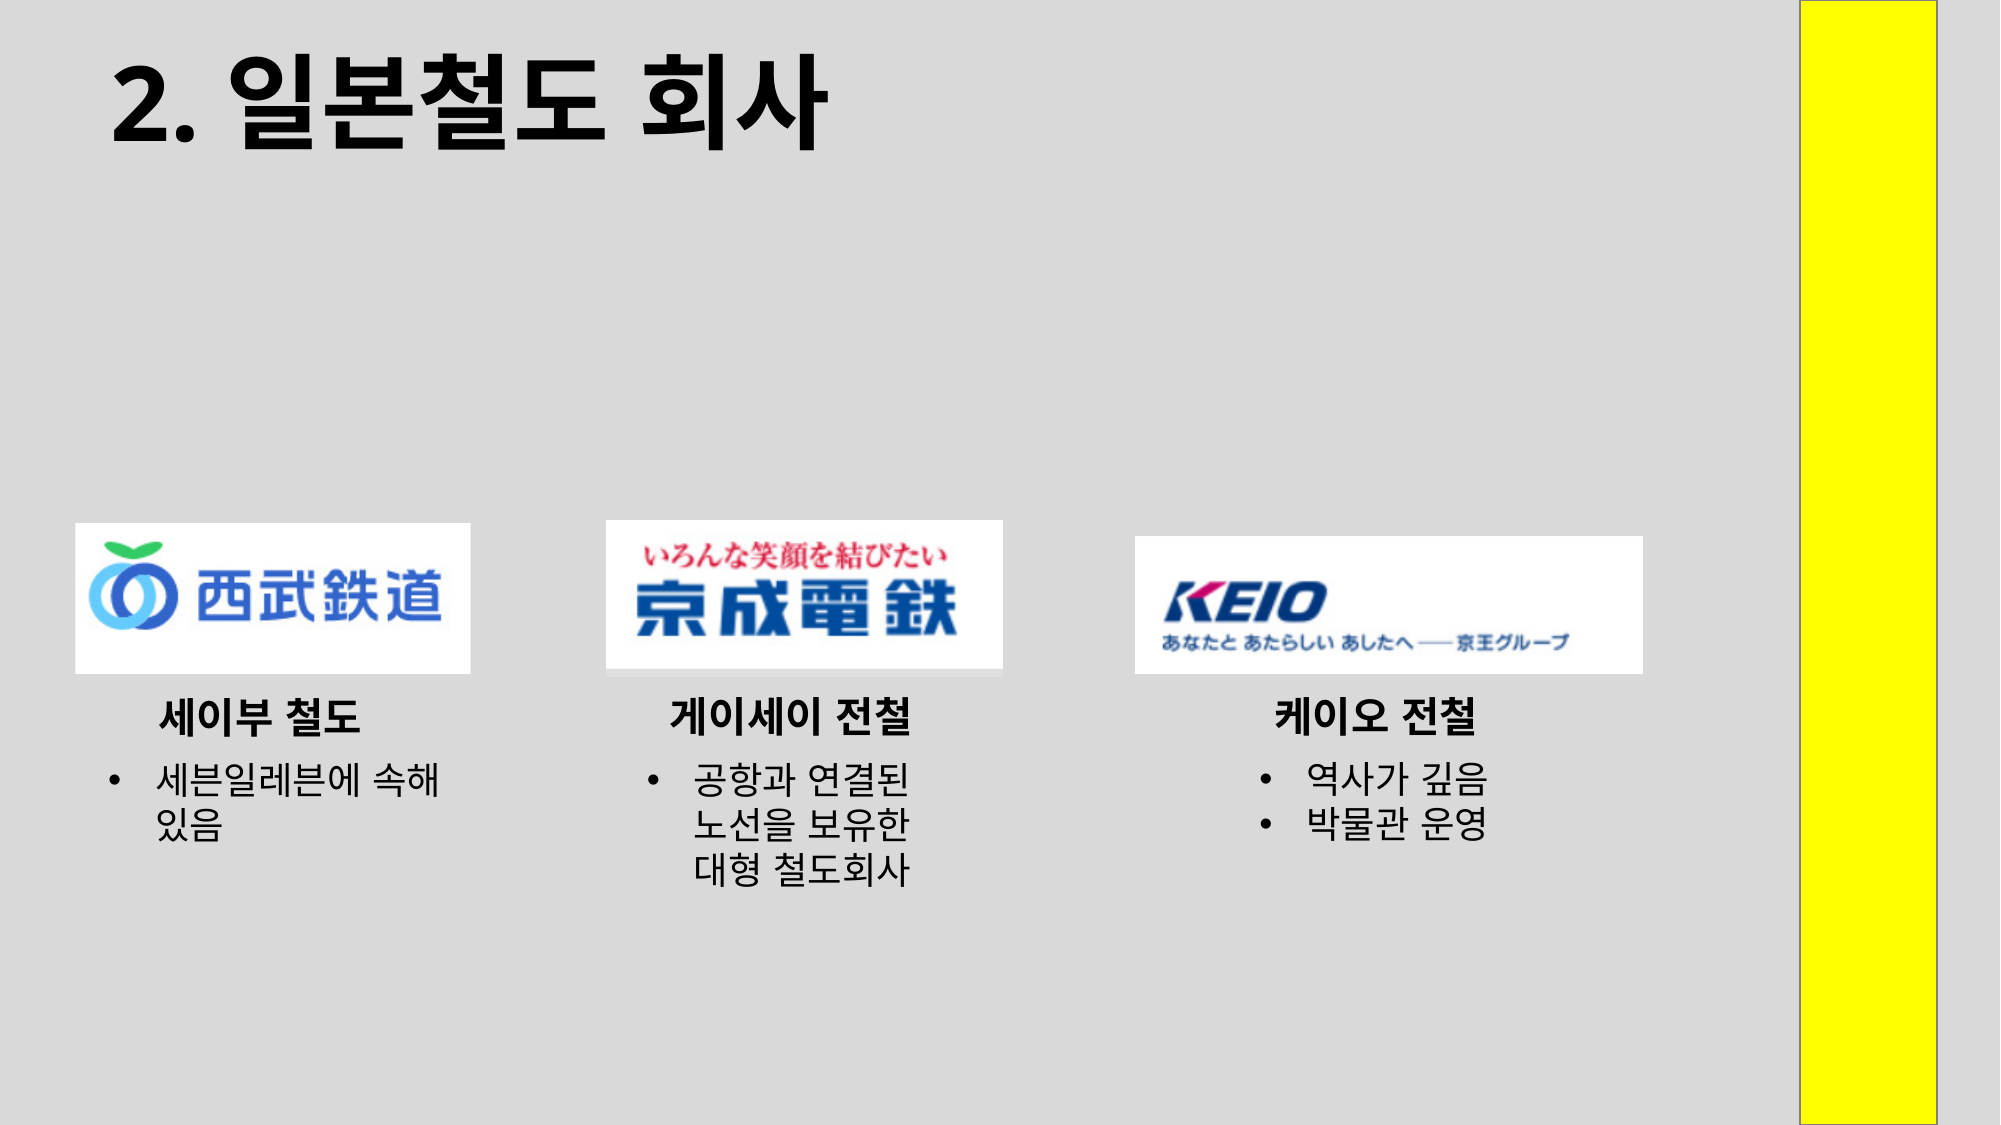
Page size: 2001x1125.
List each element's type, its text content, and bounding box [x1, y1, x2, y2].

picture [606, 520, 1003, 677]
text_box 게이세이 전철 [655, 683, 954, 748]
text_box 세븐일레븐에 속해 있음 [93, 749, 527, 855]
text_box 역사가 깊음 박물관 운영 [1244, 748, 1720, 854]
picture [1135, 536, 1643, 674]
text_box 2.일본철도 회사 [28, 29, 914, 170]
text_box 케이오 전철 [1259, 683, 1519, 748]
picture [75, 523, 471, 674]
text_box [1799, 0, 1938, 1125]
text_box 공항과 연결된 노선을 보유한 대형 철도회사 [632, 749, 978, 945]
text_box 세이부 철도 [143, 684, 403, 750]
